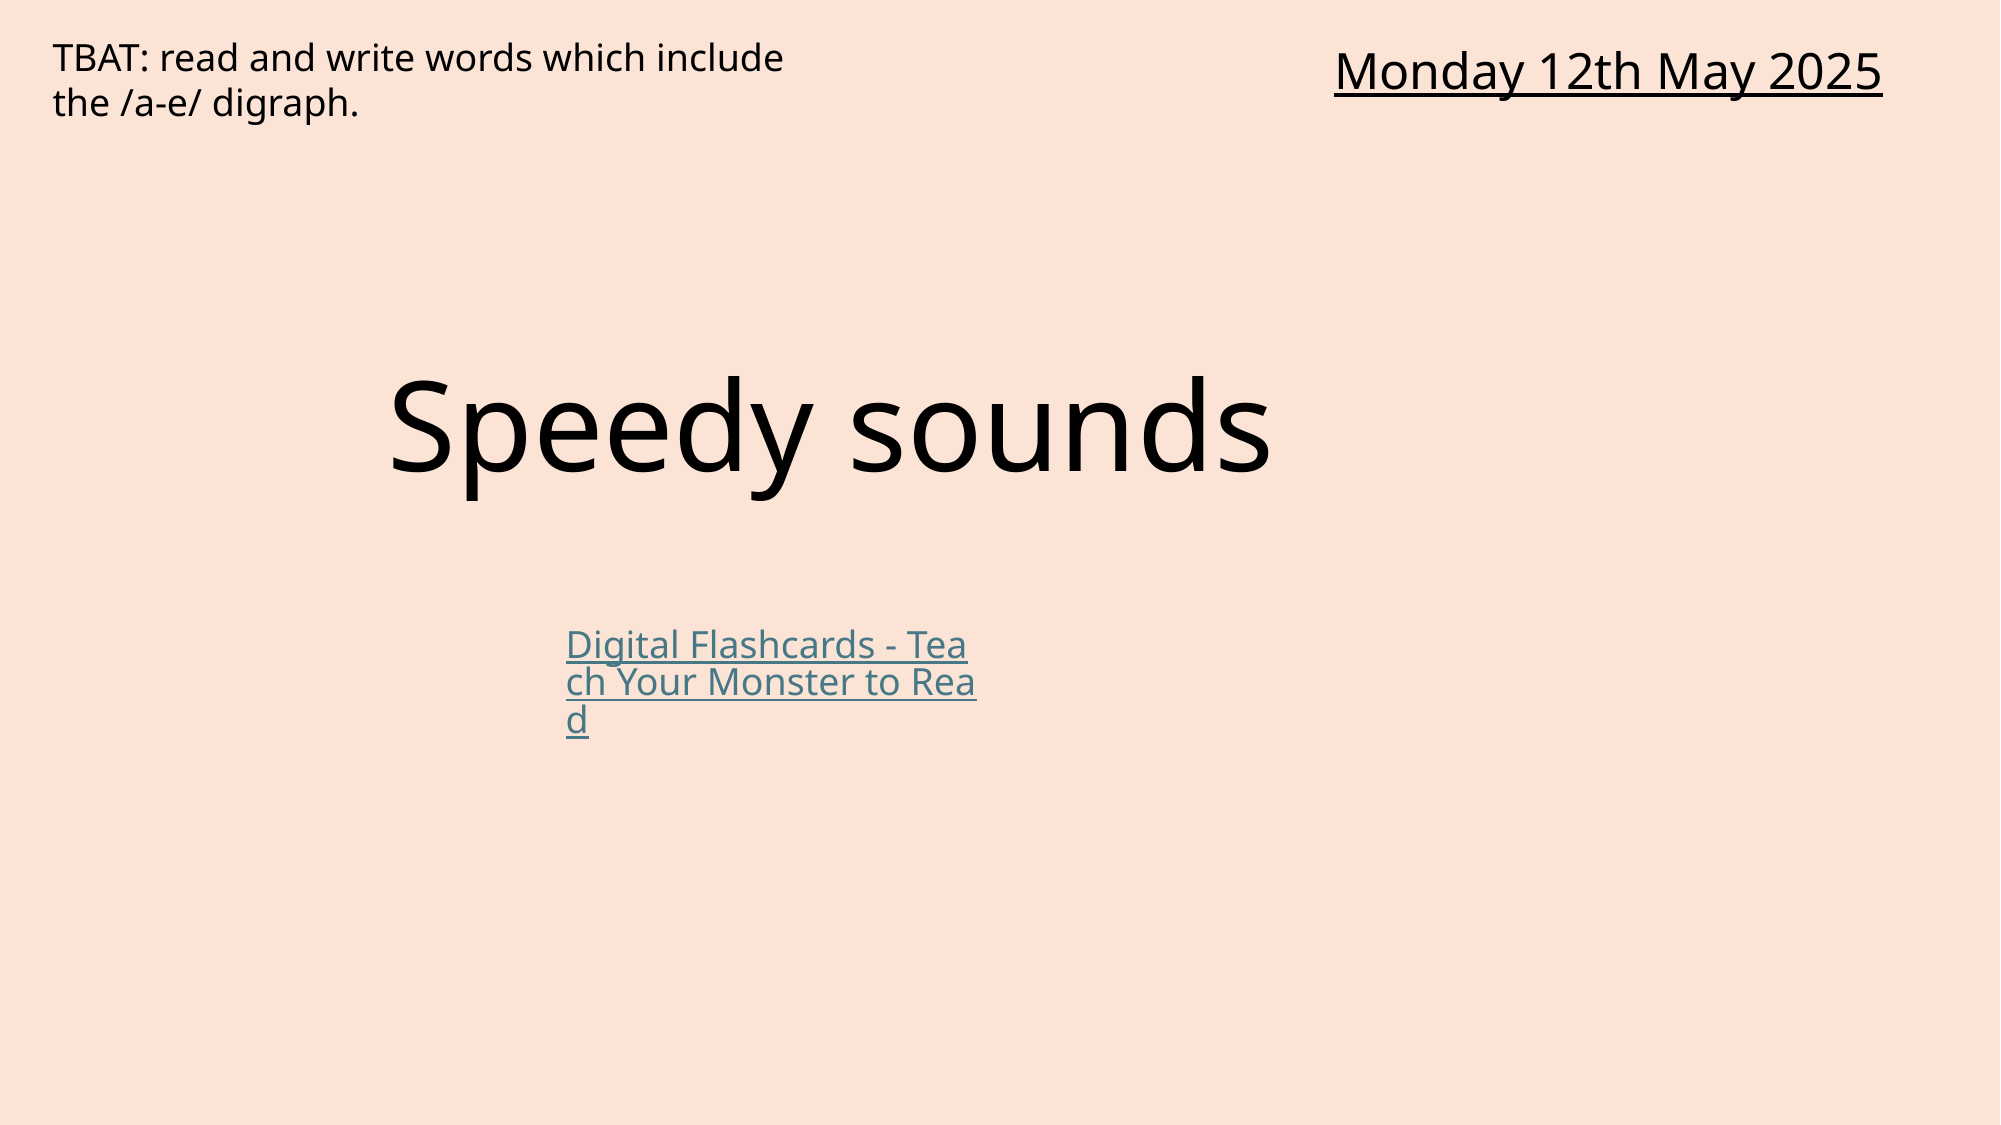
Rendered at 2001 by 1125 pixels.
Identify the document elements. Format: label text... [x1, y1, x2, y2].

text_box Digital Flashcards - Teach Your Monster to Read [550, 613, 1001, 680]
text_box Speedy sounds [372, 339, 1583, 505]
text_box TBAT: read and write words which include the /a-e/ digraph. [37, 26, 882, 132]
text_box Monday 12th May 2025 [1319, 32, 1959, 108]
